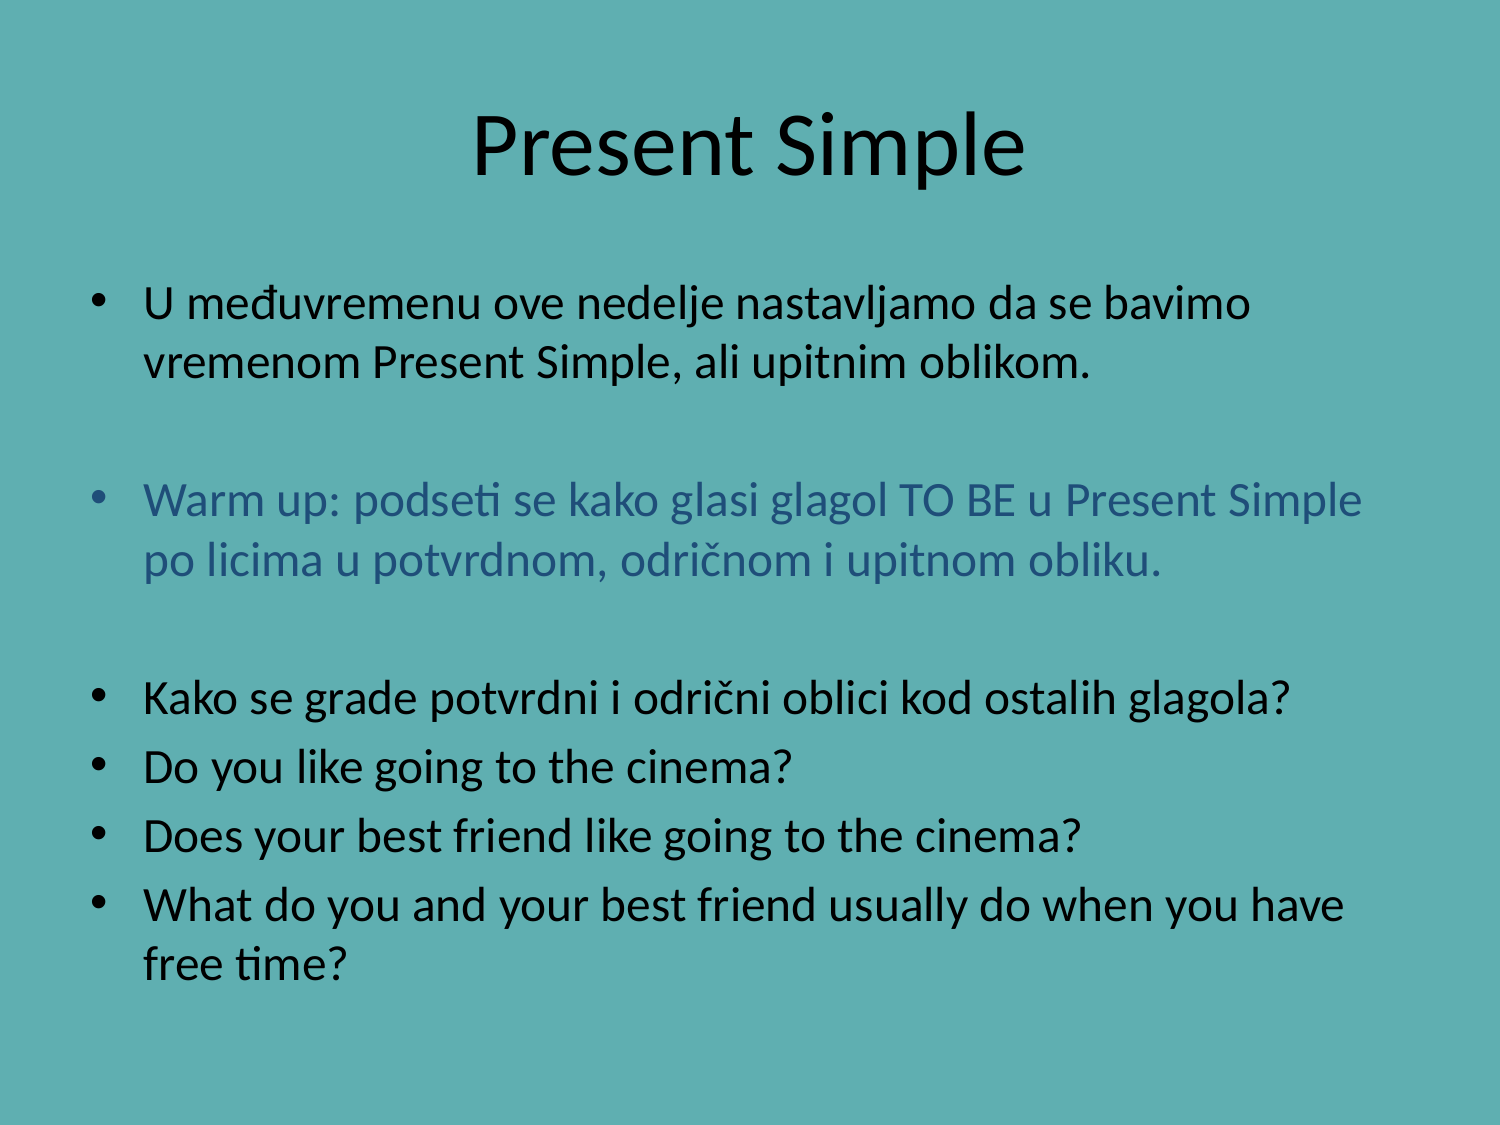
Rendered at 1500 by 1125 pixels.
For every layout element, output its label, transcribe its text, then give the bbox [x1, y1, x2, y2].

title Present Simple [75, 45, 1425, 233]
list U međuvremenu ove nedelje nastavljamo da se bavimo vremenom Present Simple, ali upitnim oblikom. Warm up: podseti se kako glasi glagol TO BE u Present Simple po licima u potvrdnom, odričnom i upitnom obliku. Kako se grade potvrdni i odrični oblici kod ostalih glagola? Do you like going to the cinema? Does your best friend like going to the cinema? What do you and your best friend usually do when you have free time? [75, 262, 1425, 1005]
